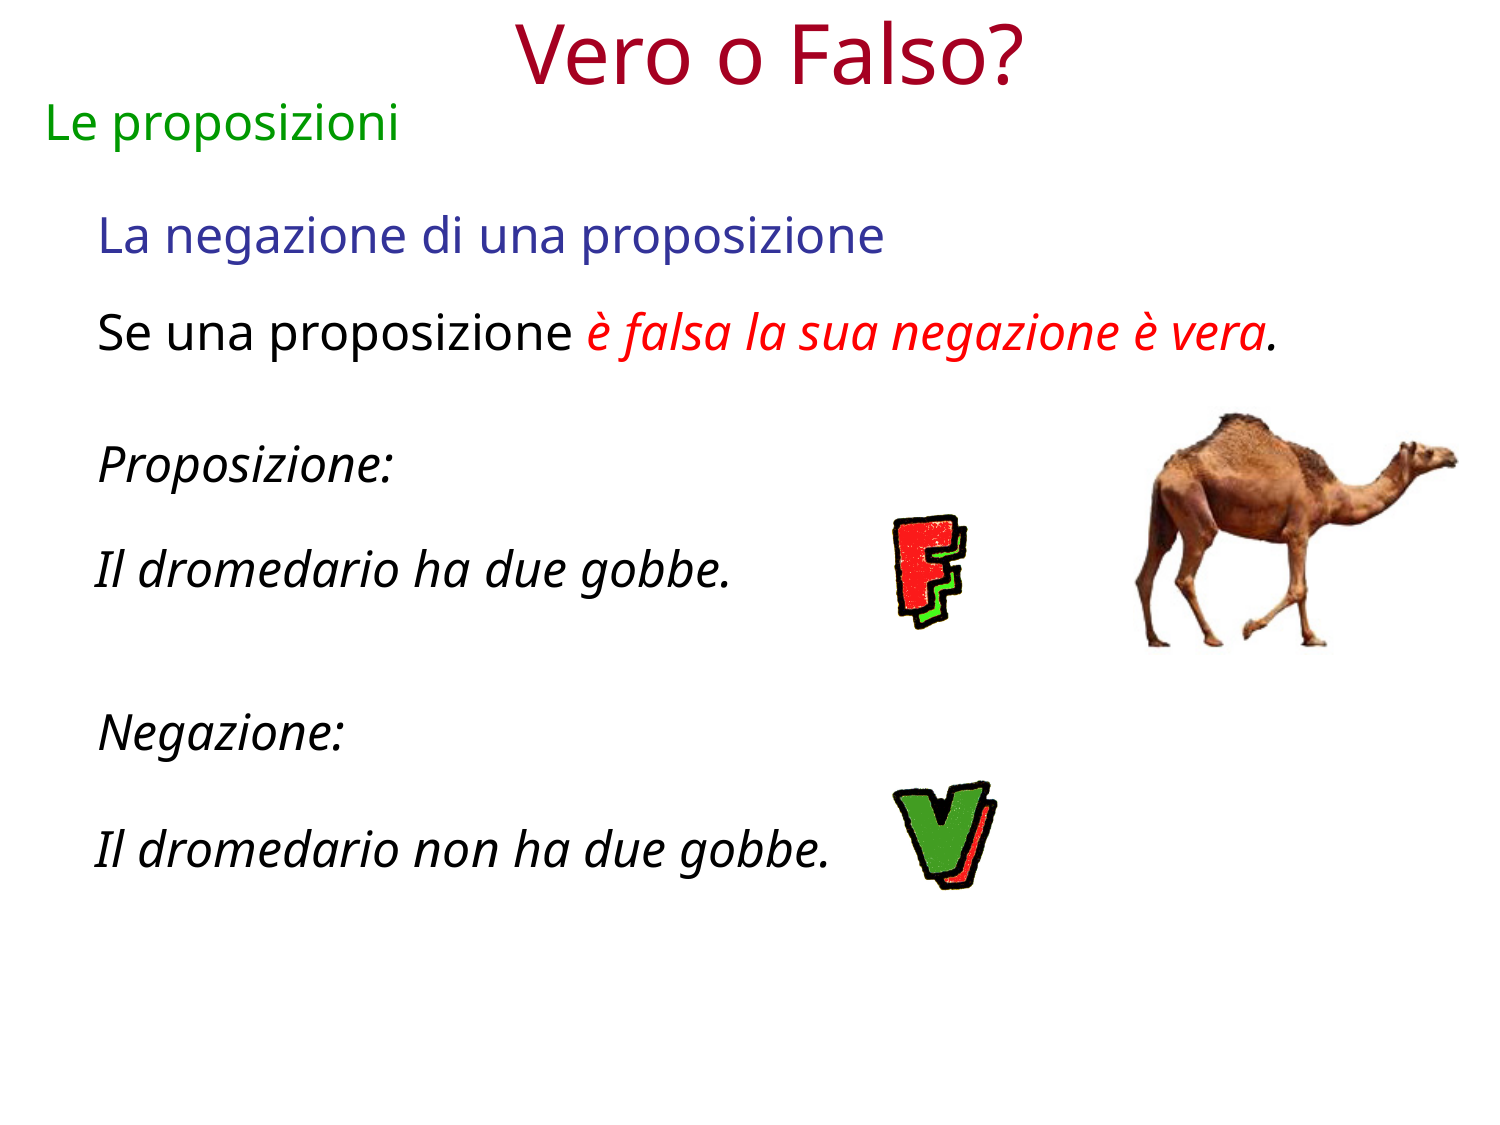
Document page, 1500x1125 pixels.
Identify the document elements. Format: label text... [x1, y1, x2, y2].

text_box Il dromedario non ha due gobbe. [80, 810, 886, 886]
text_box La negazione di una proposizione [82, 196, 969, 271]
text_box Il dromedario ha due gobbe. [80, 530, 857, 605]
text_box Vero o Falso? [256, 0, 1285, 103]
picture [891, 512, 969, 630]
text_box Le proposizioni [29, 83, 449, 159]
text_box Se una proposizione è falsa la sua negazione è vera. [82, 293, 1459, 368]
picture [891, 780, 998, 891]
text_box Negazione: [83, 693, 475, 769]
text_box Proposizione: [82, 424, 475, 500]
picture [1133, 405, 1459, 655]
